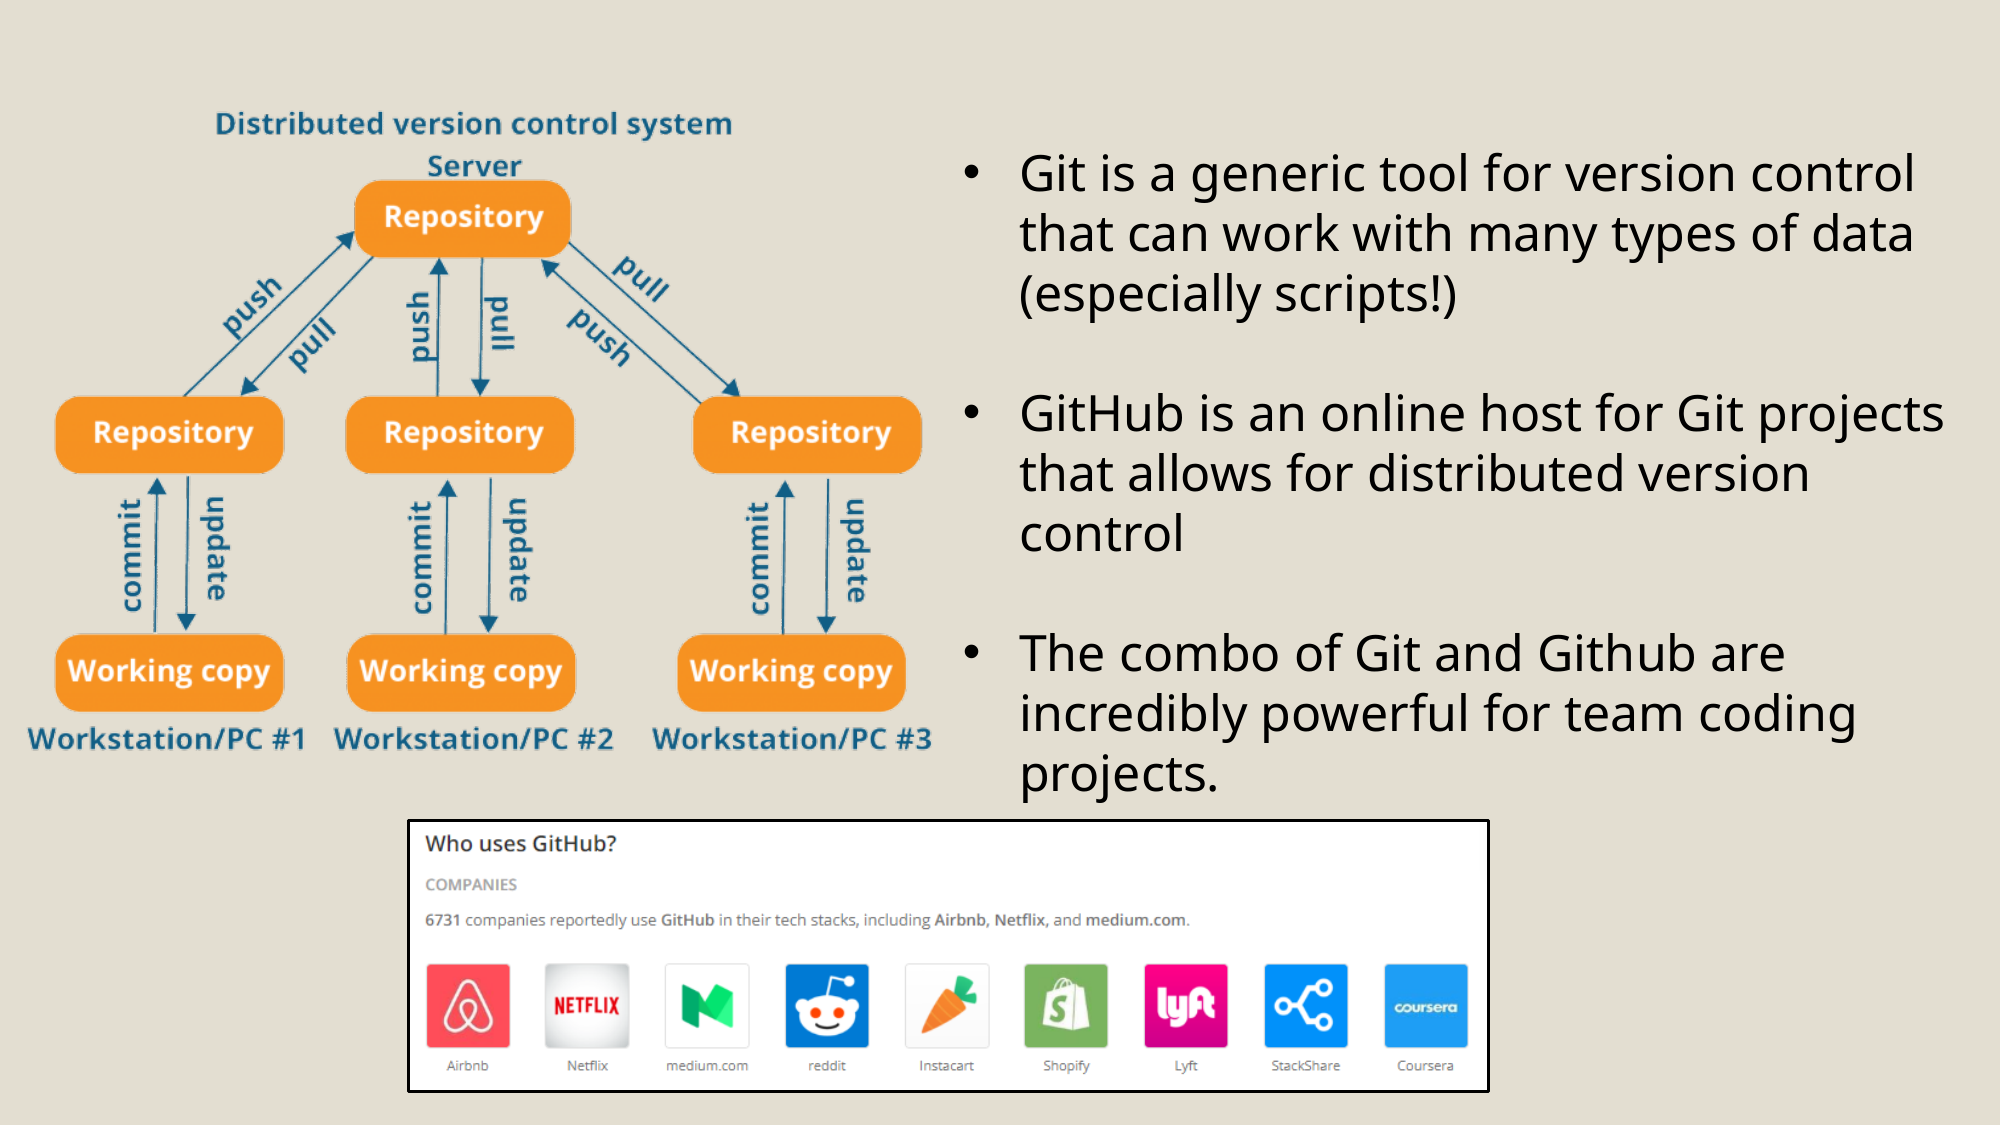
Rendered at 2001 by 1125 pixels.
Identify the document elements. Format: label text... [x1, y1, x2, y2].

picture [409, 821, 1487, 1090]
text_box Git is a generic tool for version control that can work with many types of data (especially scripts!) GitHub is an online host for Git projects that allows for distributed version control The combo of Git and Github are incredibly powerful for team coding projects. [948, 134, 1984, 809]
picture [0, 96, 983, 769]
